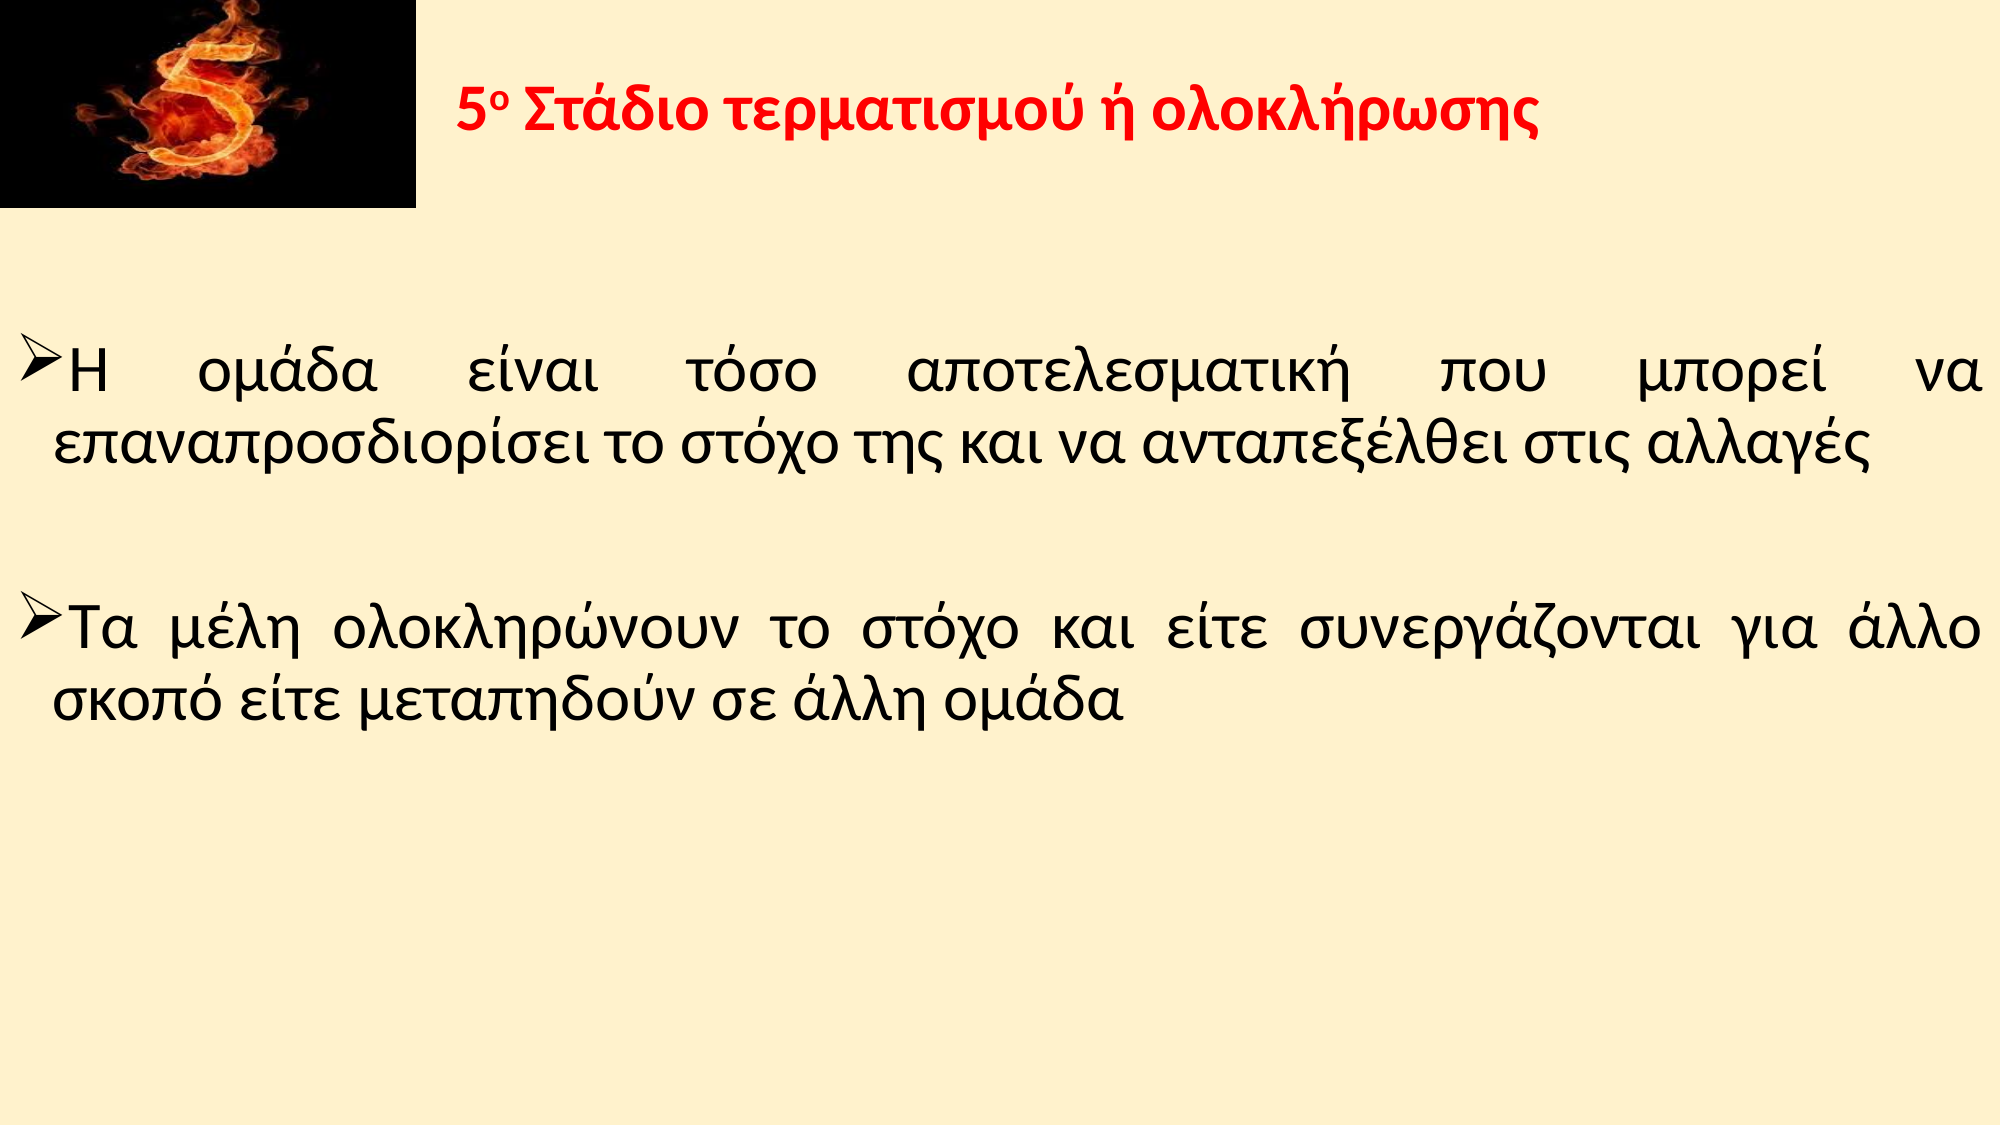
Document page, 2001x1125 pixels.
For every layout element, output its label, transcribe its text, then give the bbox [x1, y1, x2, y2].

list 5ο Στάδιο τερματισμού ή ολοκλήρωσης Η ομάδα είναι τόσο αποτελεσματική που μπορεί να επαναπροσδιορίσει το στόχο της και να ανταπεξέλθει στις αλλαγές Τα μέλη ολοκληρώνουν το στόχο και είτε συνεργάζονται για άλλο σκοπό είτε μεταπηδούν σε άλλη ομάδα [0, 0, 2000, 1125]
picture [0, 0, 416, 209]
